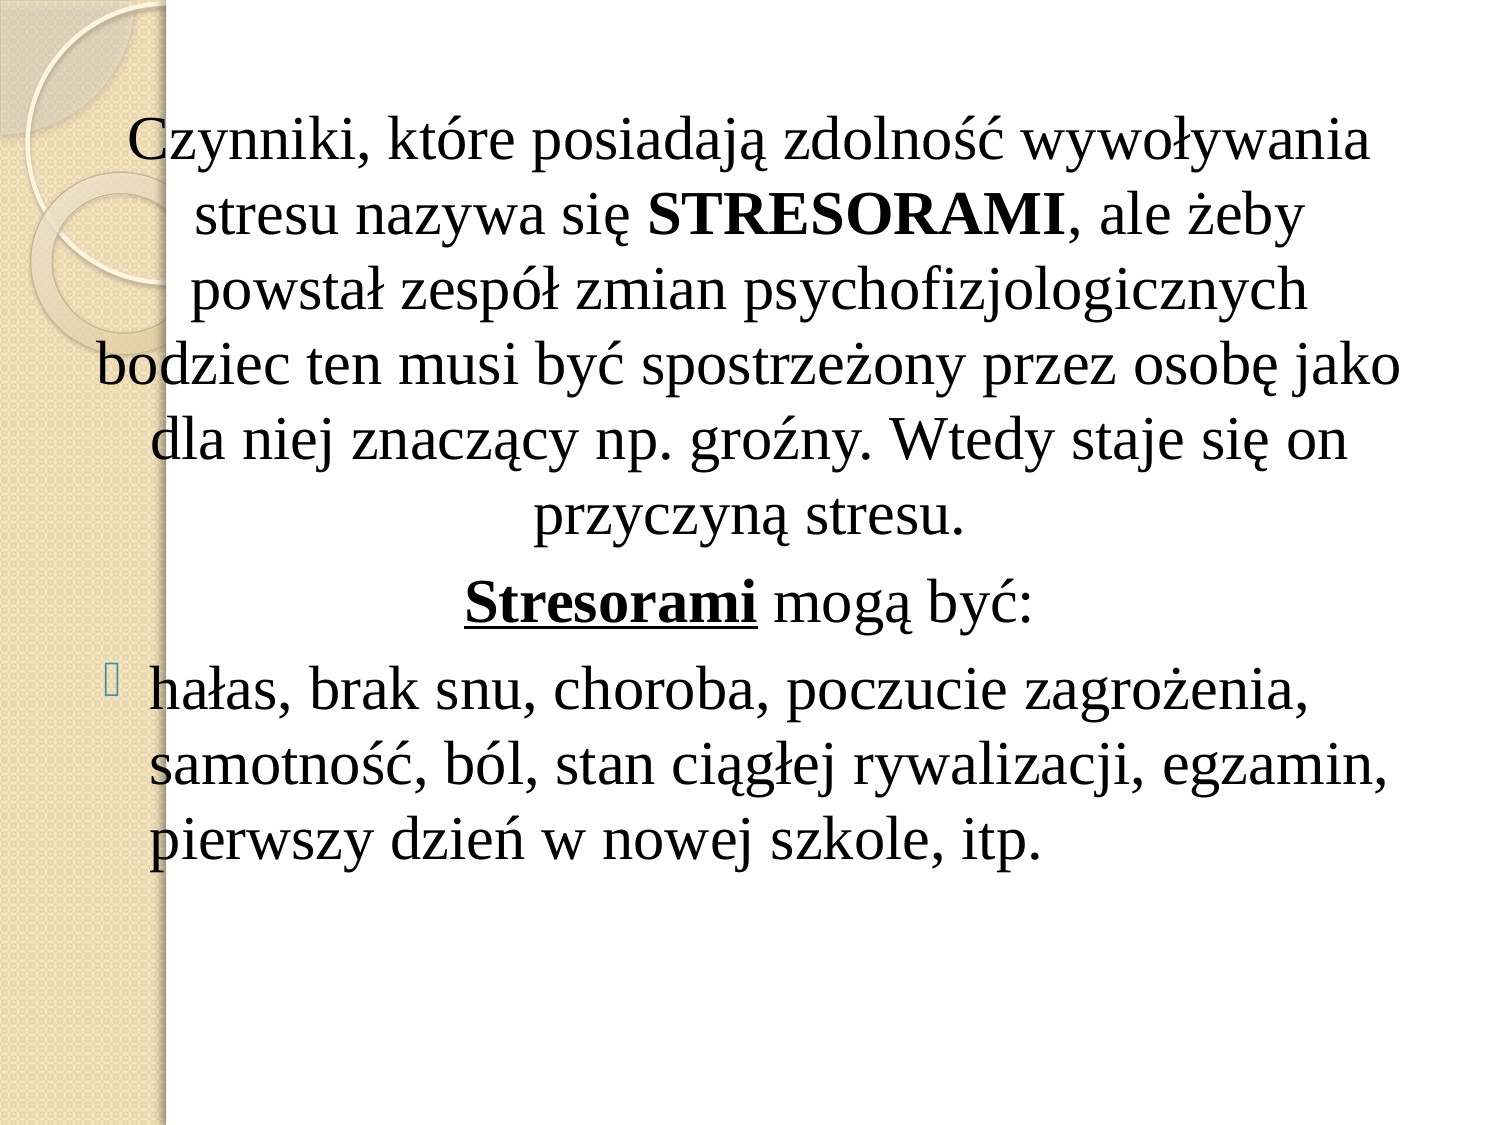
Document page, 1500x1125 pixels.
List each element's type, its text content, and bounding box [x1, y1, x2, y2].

list Czynniki, które posiadają zdolność wywoływania stresu nazywa się STRESORAMI, ale żeby powstał zespół zmian psychofizjologicznych bodziec ten musi być spostrzeżony przez osobę jako dla niej znaczący np. groźny. Wtedy staje się on przyczyną stresu. Stresorami mogą być: hałas, brak snu, choroba, poczucie zagrożenia, samotność, ból, stan ciągłej rywalizacji, egzamin, pierwszy dzień w nowej szkole, itp. [75, 90, 1425, 1005]
